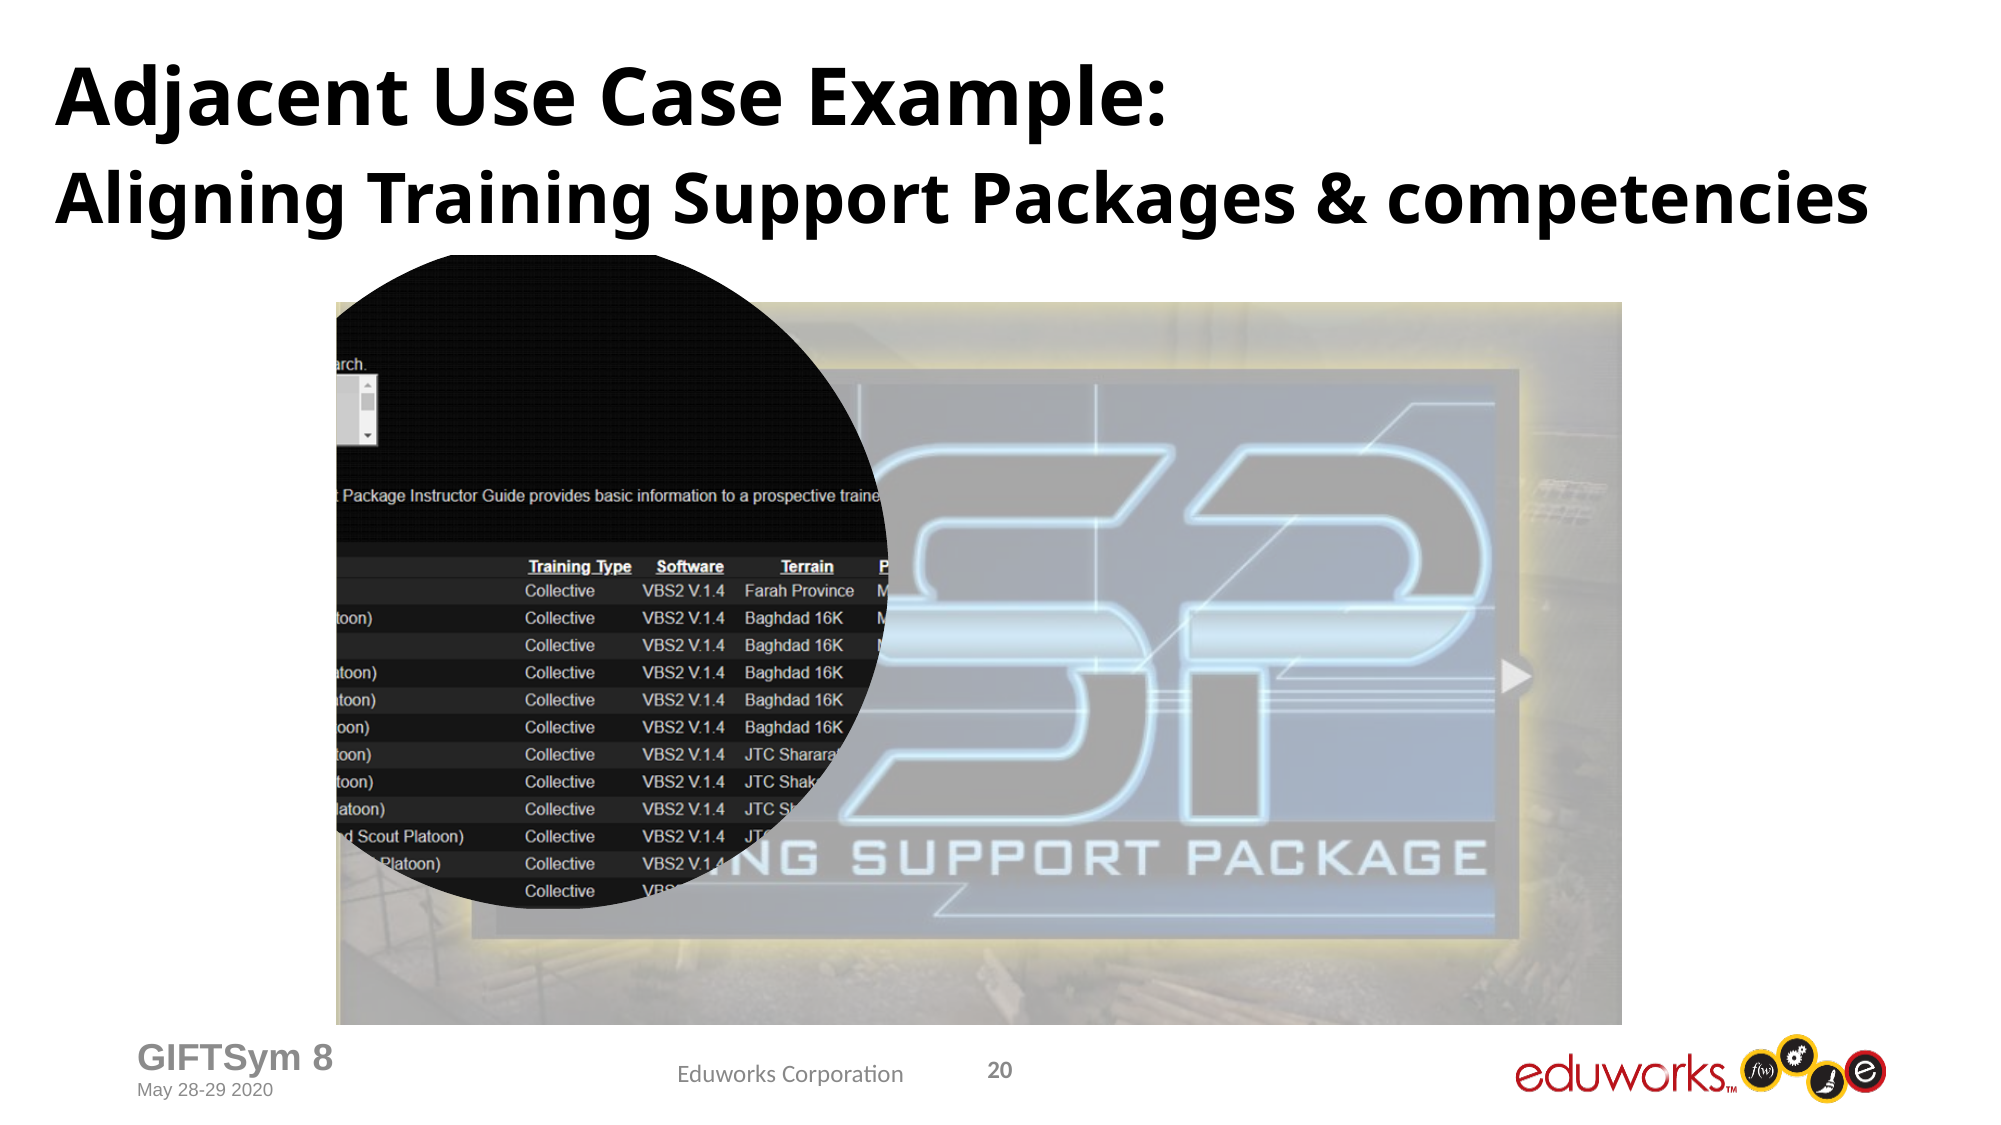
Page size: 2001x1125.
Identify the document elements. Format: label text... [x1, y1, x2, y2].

picture [336, 254, 1623, 1026]
picture [1511, 1031, 1891, 1106]
footer Eduworks Corporation [662, 1042, 1338, 1103]
title Adjacent Use Case Example: Aligning Training Support Packages & competencies [44, 26, 1956, 283]
slide_number 19 [774, 1038, 1225, 1099]
